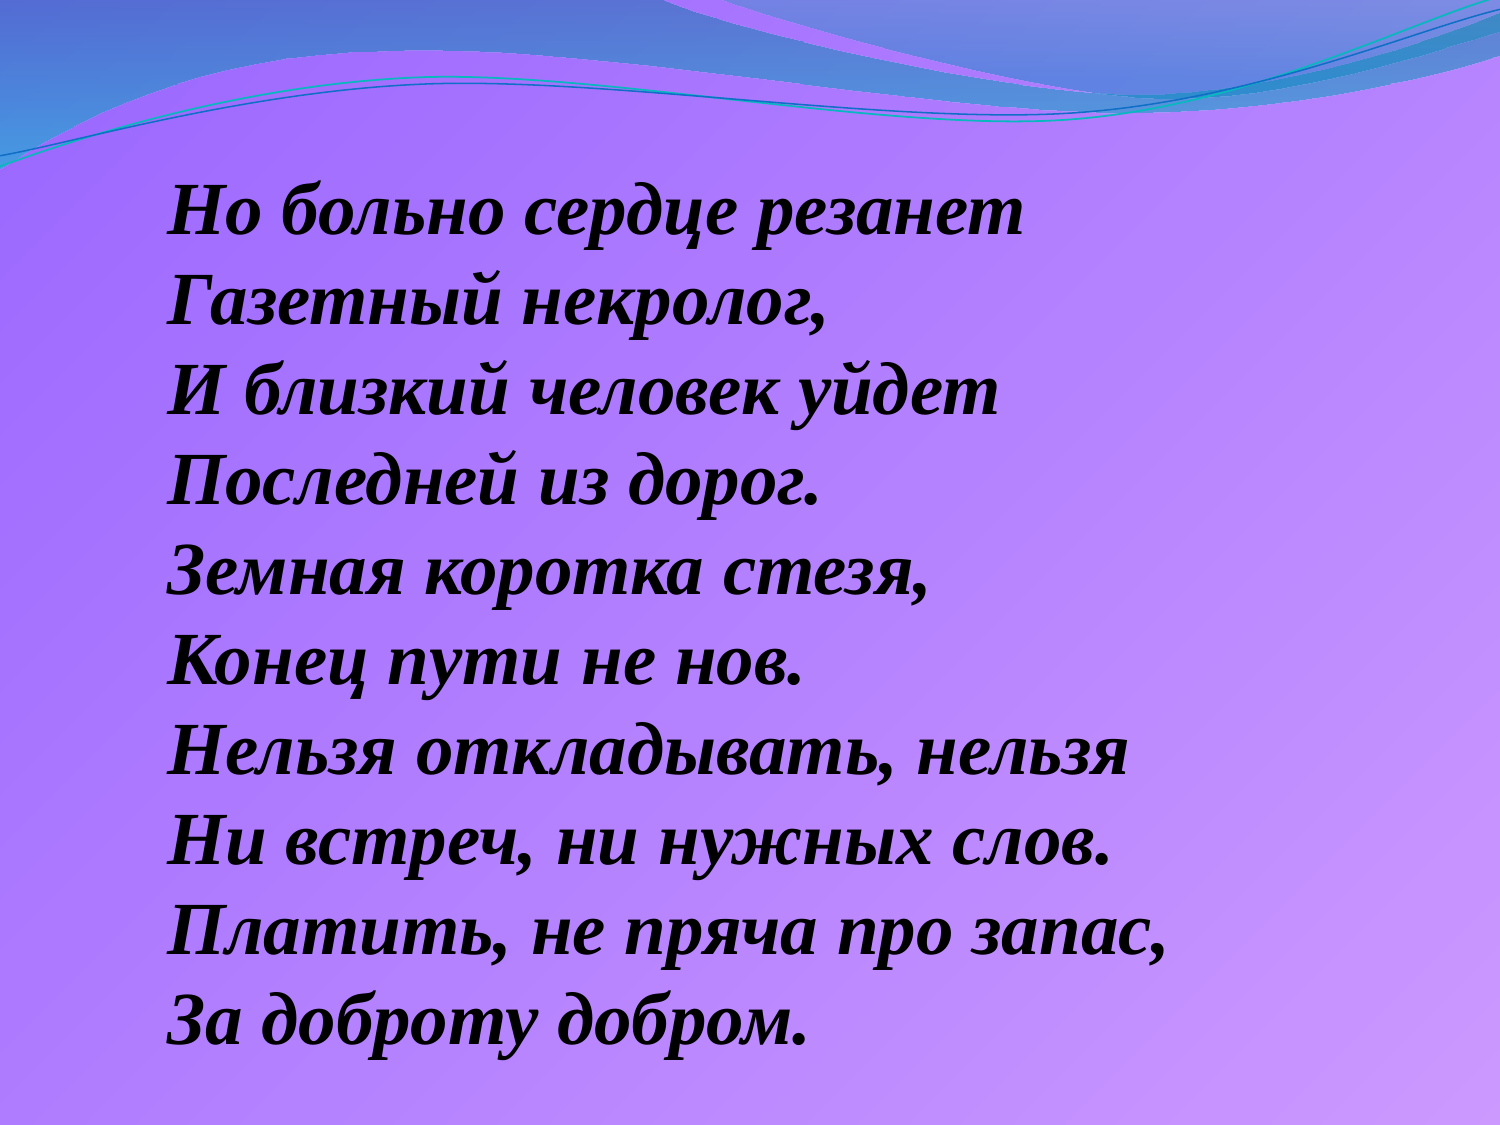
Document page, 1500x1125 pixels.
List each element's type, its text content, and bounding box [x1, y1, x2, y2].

text_box Но больно сердце резанет Газетный некролог, И близкий человек уйдет Последней из дорог. Земная коротка стезя, Конец пути не нов. Нельзя откладывать, нельзя Ни встреч, ни нужных слов. Платить, не пряча про запас, За доброту добром. [152, 152, 1500, 1125]
